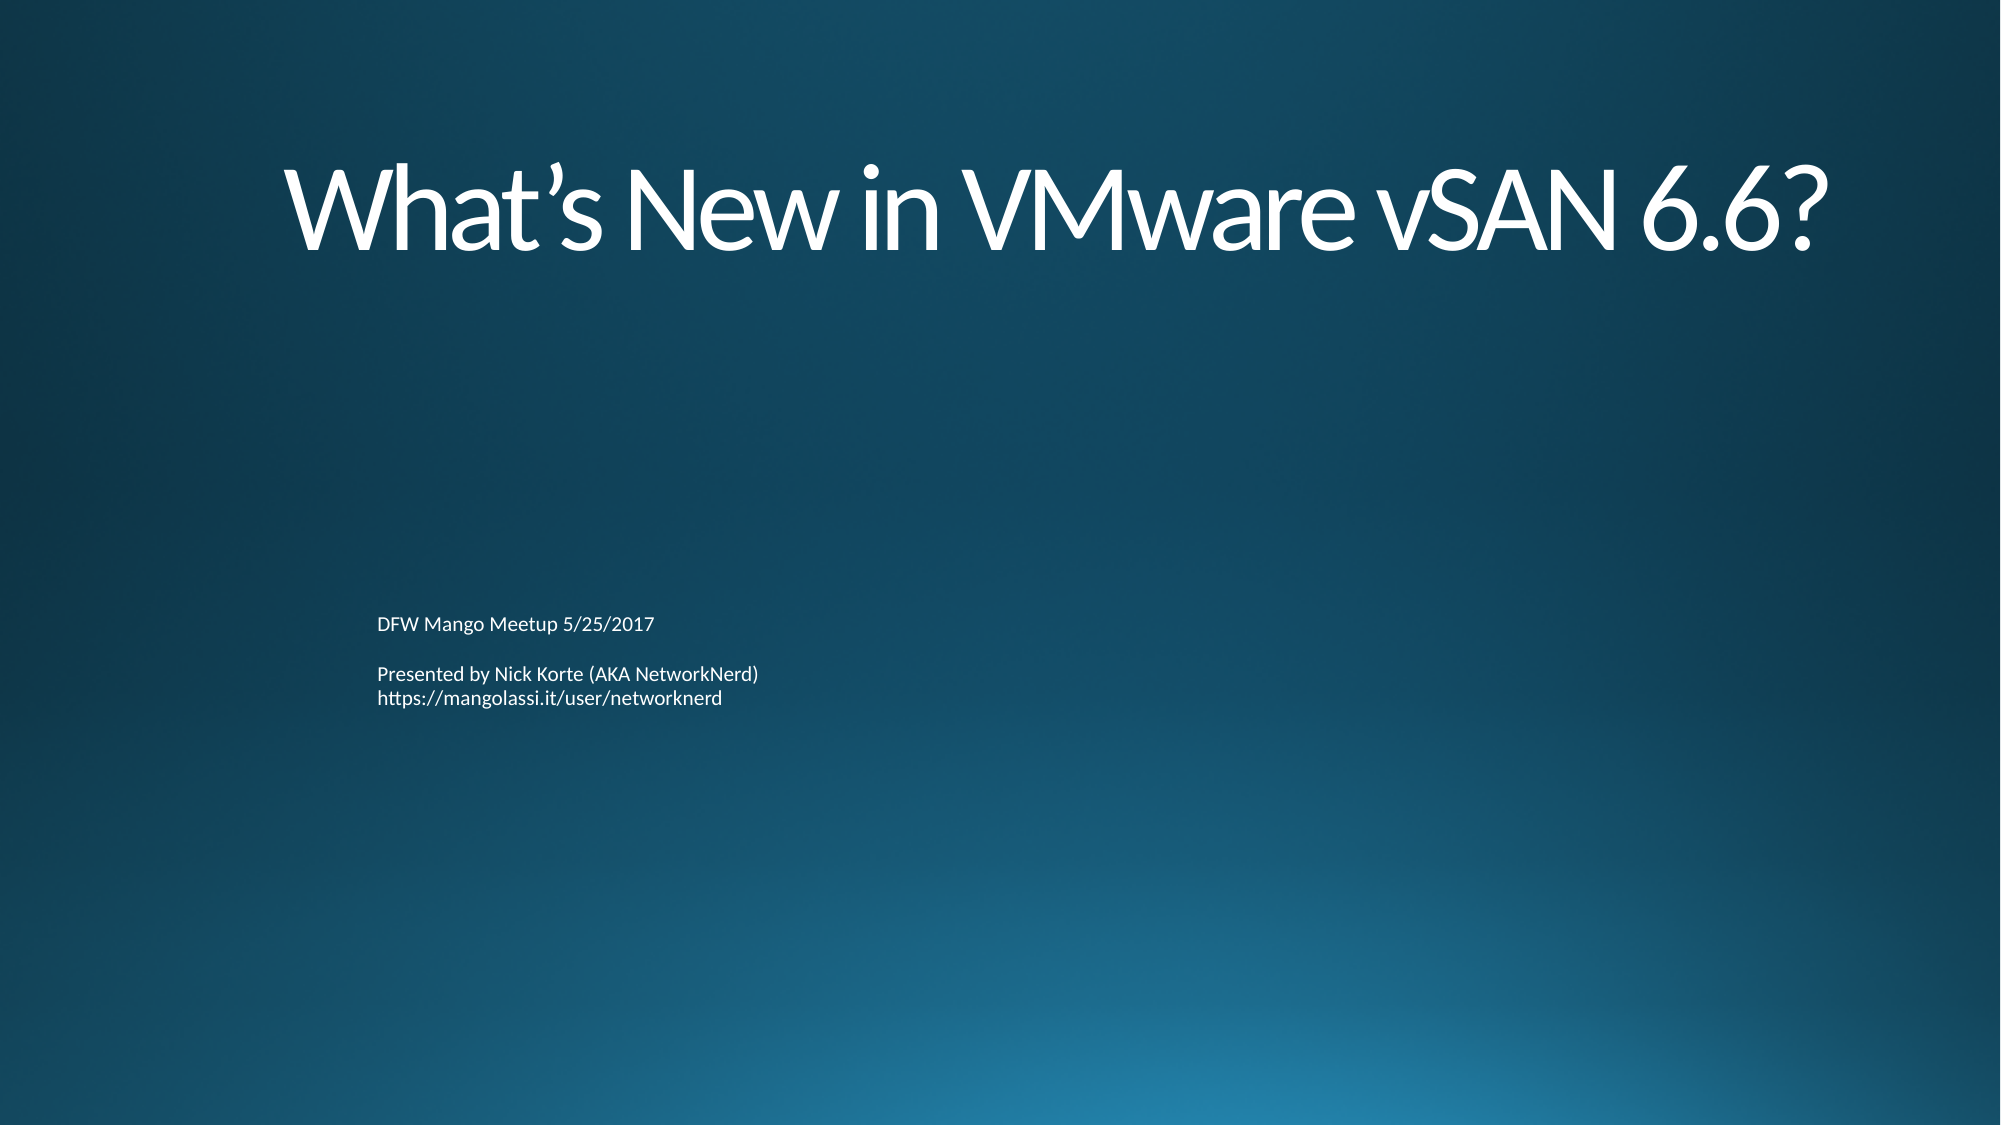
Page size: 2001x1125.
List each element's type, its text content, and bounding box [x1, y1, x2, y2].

subtitle DFW Mango Meetup 5/25/2017 Presented by Nick Korte (AKA NetworkNerd) https://mangolassi.it/user/networknerd [362, 606, 1863, 730]
picture [0, 0, 2001, 1125]
title What’s New in VMware vSAN 6.6? [0, 135, 2000, 406]
